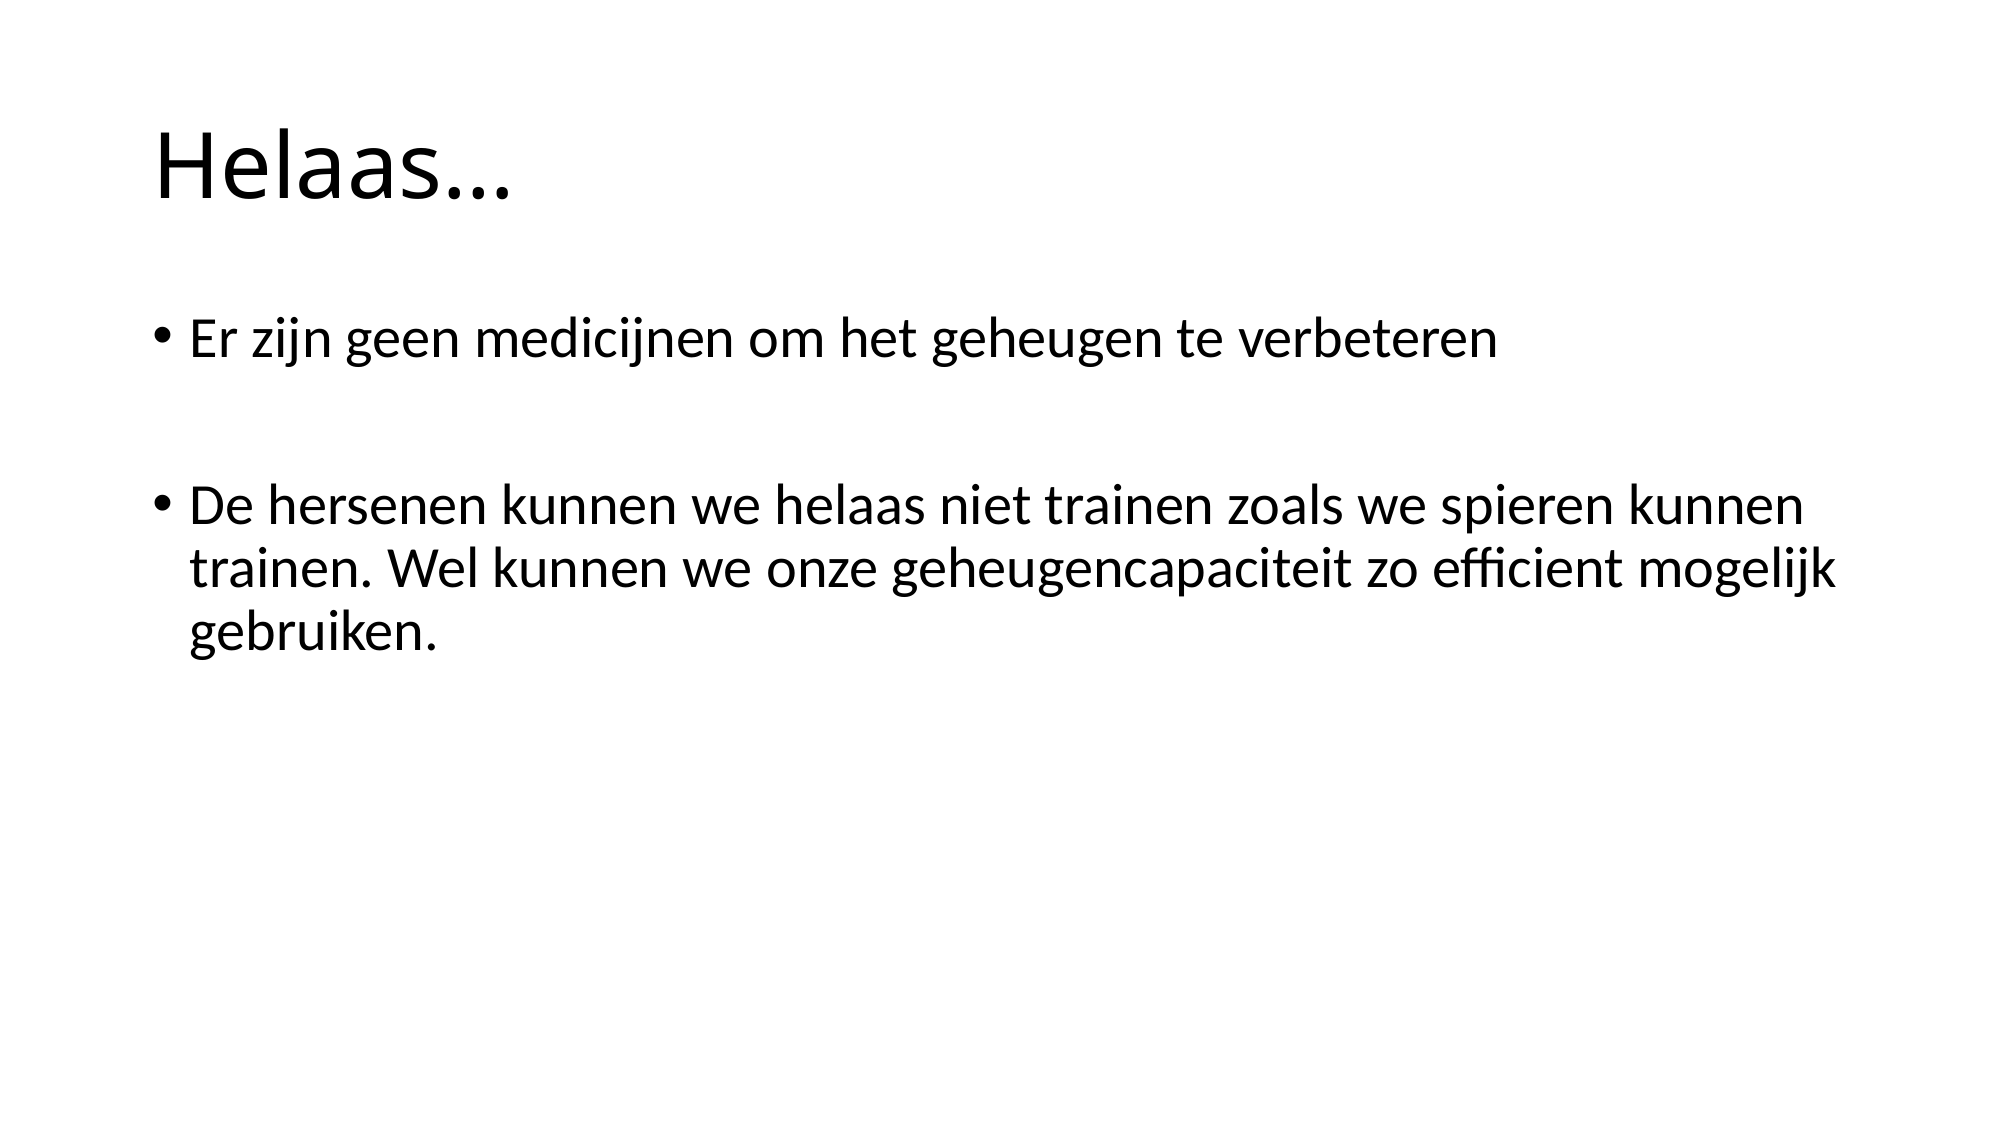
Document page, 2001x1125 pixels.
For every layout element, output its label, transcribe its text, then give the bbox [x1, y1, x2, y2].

title Helaas… [137, 59, 1863, 278]
list Er zijn geen medicijnen om het geheugen te verbeteren De hersenen kunnen we helaas niet trainen zoals we spieren kunnen trainen. Wel kunnen we onze geheugencapaciteit zo efficient mogelijk gebruiken. [137, 299, 1863, 1014]
